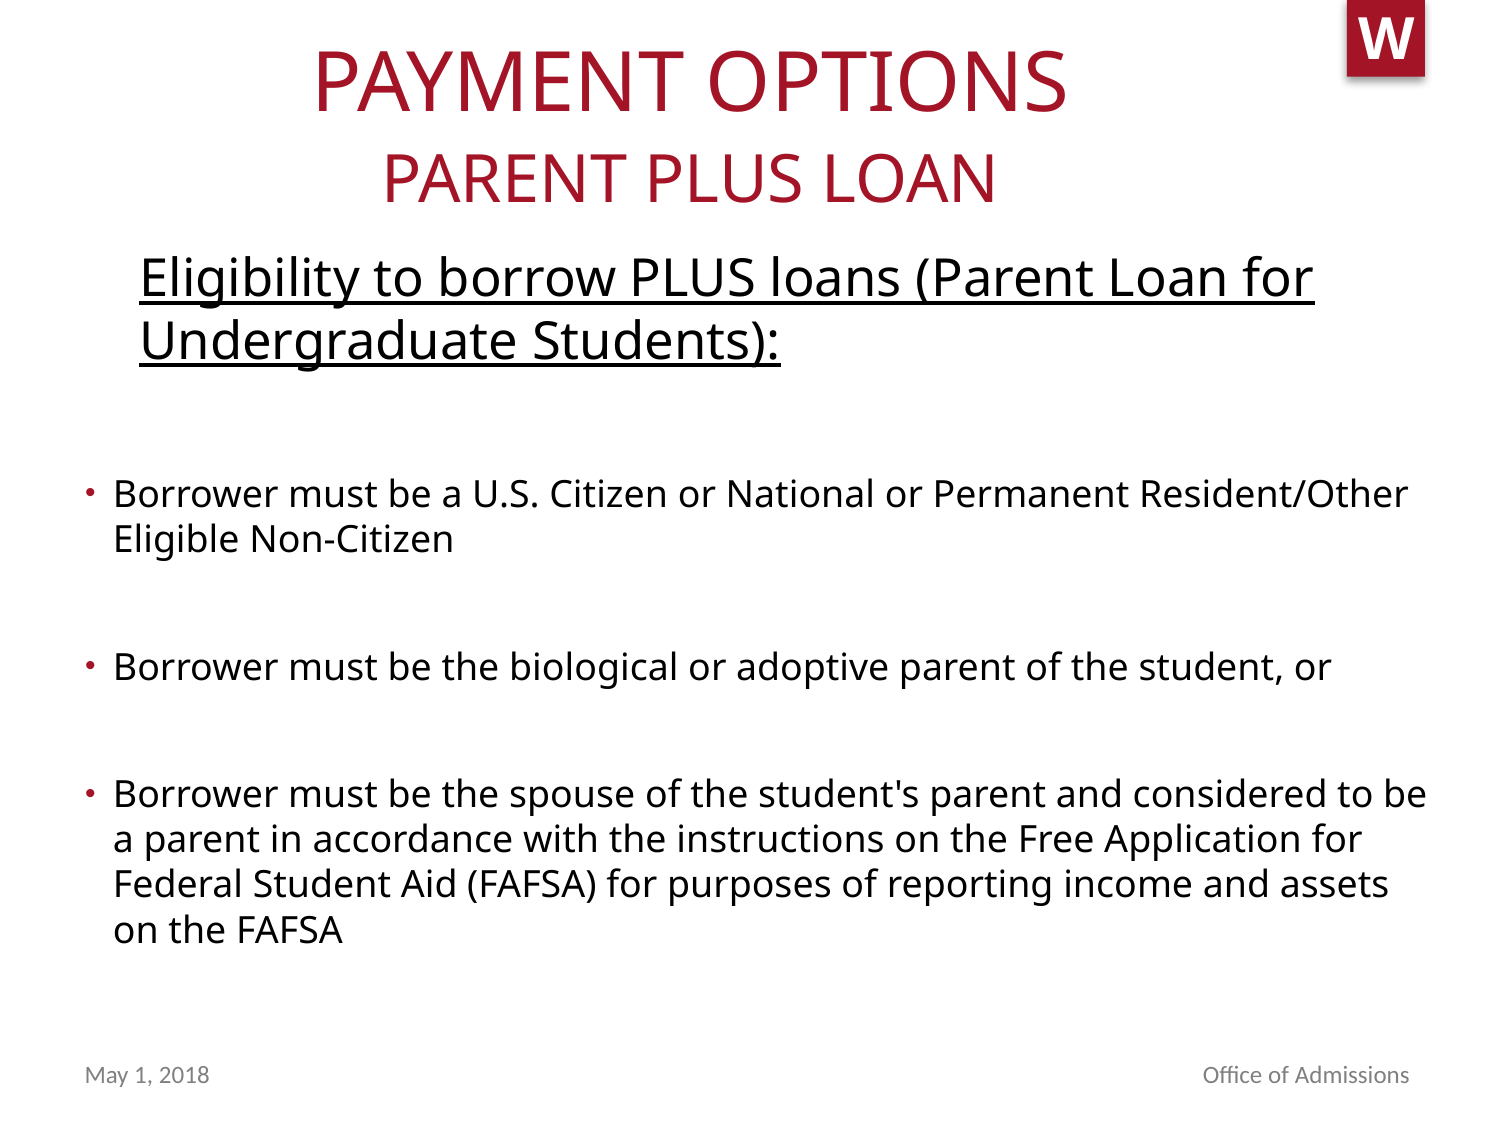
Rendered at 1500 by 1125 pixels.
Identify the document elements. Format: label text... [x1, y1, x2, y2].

list Eligibility to borrow PLUS loans (Parent Loan for Undergraduate Students): Borrower must be a U.S. Citizen or National or Permanent Resident/Other Eligible Non-Citizen Borrower must be the biological or adoptive parent of the student, or Borrower must be the spouse of the student's parent and considered to be a parent in accordance with the instructions on the Free Application for Federal Student Aid (FAFSA) for purposes of reporting income and assets on the FAFSA [70, 236, 1450, 965]
title PAYMENT OPTIONS PARENT PLUS LOAN [70, 34, 1312, 222]
